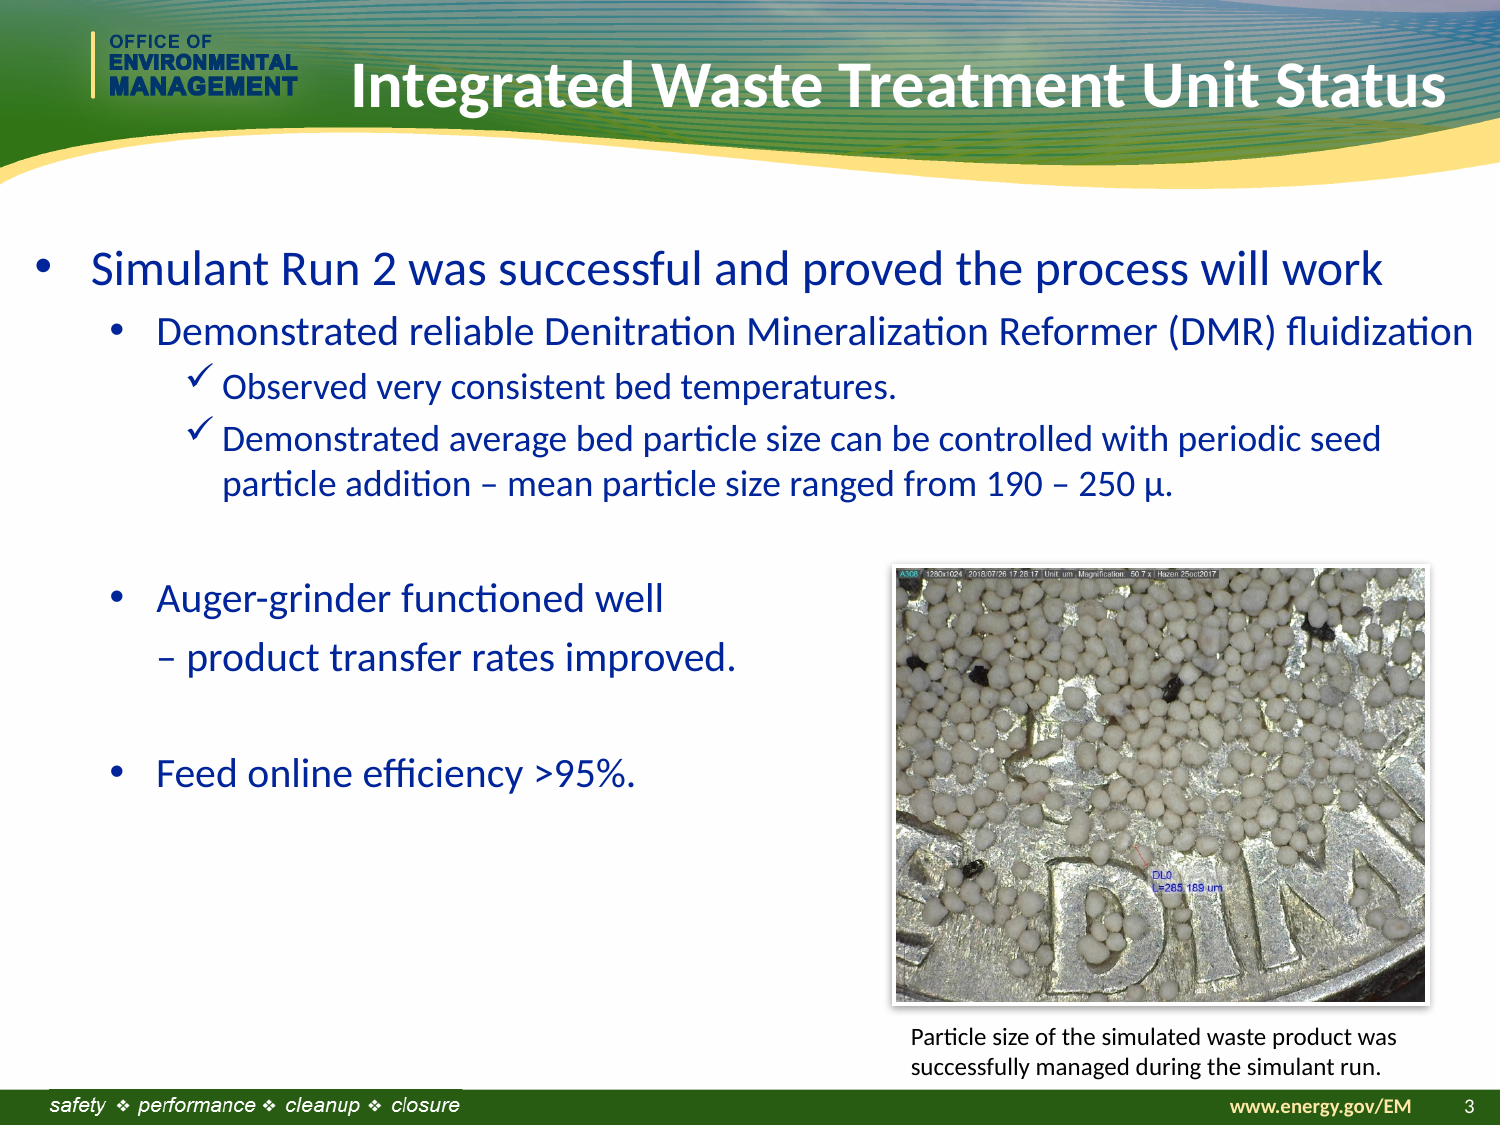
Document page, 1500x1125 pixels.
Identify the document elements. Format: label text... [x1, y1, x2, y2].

picture [0, 0, 1500, 1125]
title Integrated Waste Treatment Unit Status [331, 39, 1482, 123]
text_box Particle size of the simulated waste product was successfully managed during the simulant run. [896, 1013, 1425, 1088]
picture [895, 568, 1426, 1003]
list Simulant Run 2 was successful and proved the process will work Demonstrated reliable Denitration Mineralization Reformer (DMR) fluidization Observed very consistent bed temperatures. Demonstrated average bed particle size can be controlled with periodic seed particle addition – mean particle size ranged from 190 – 250 µ. Auger-grinder functioned well – product transfer rates improved. Feed online efficiency >95%. [19, 228, 1500, 971]
